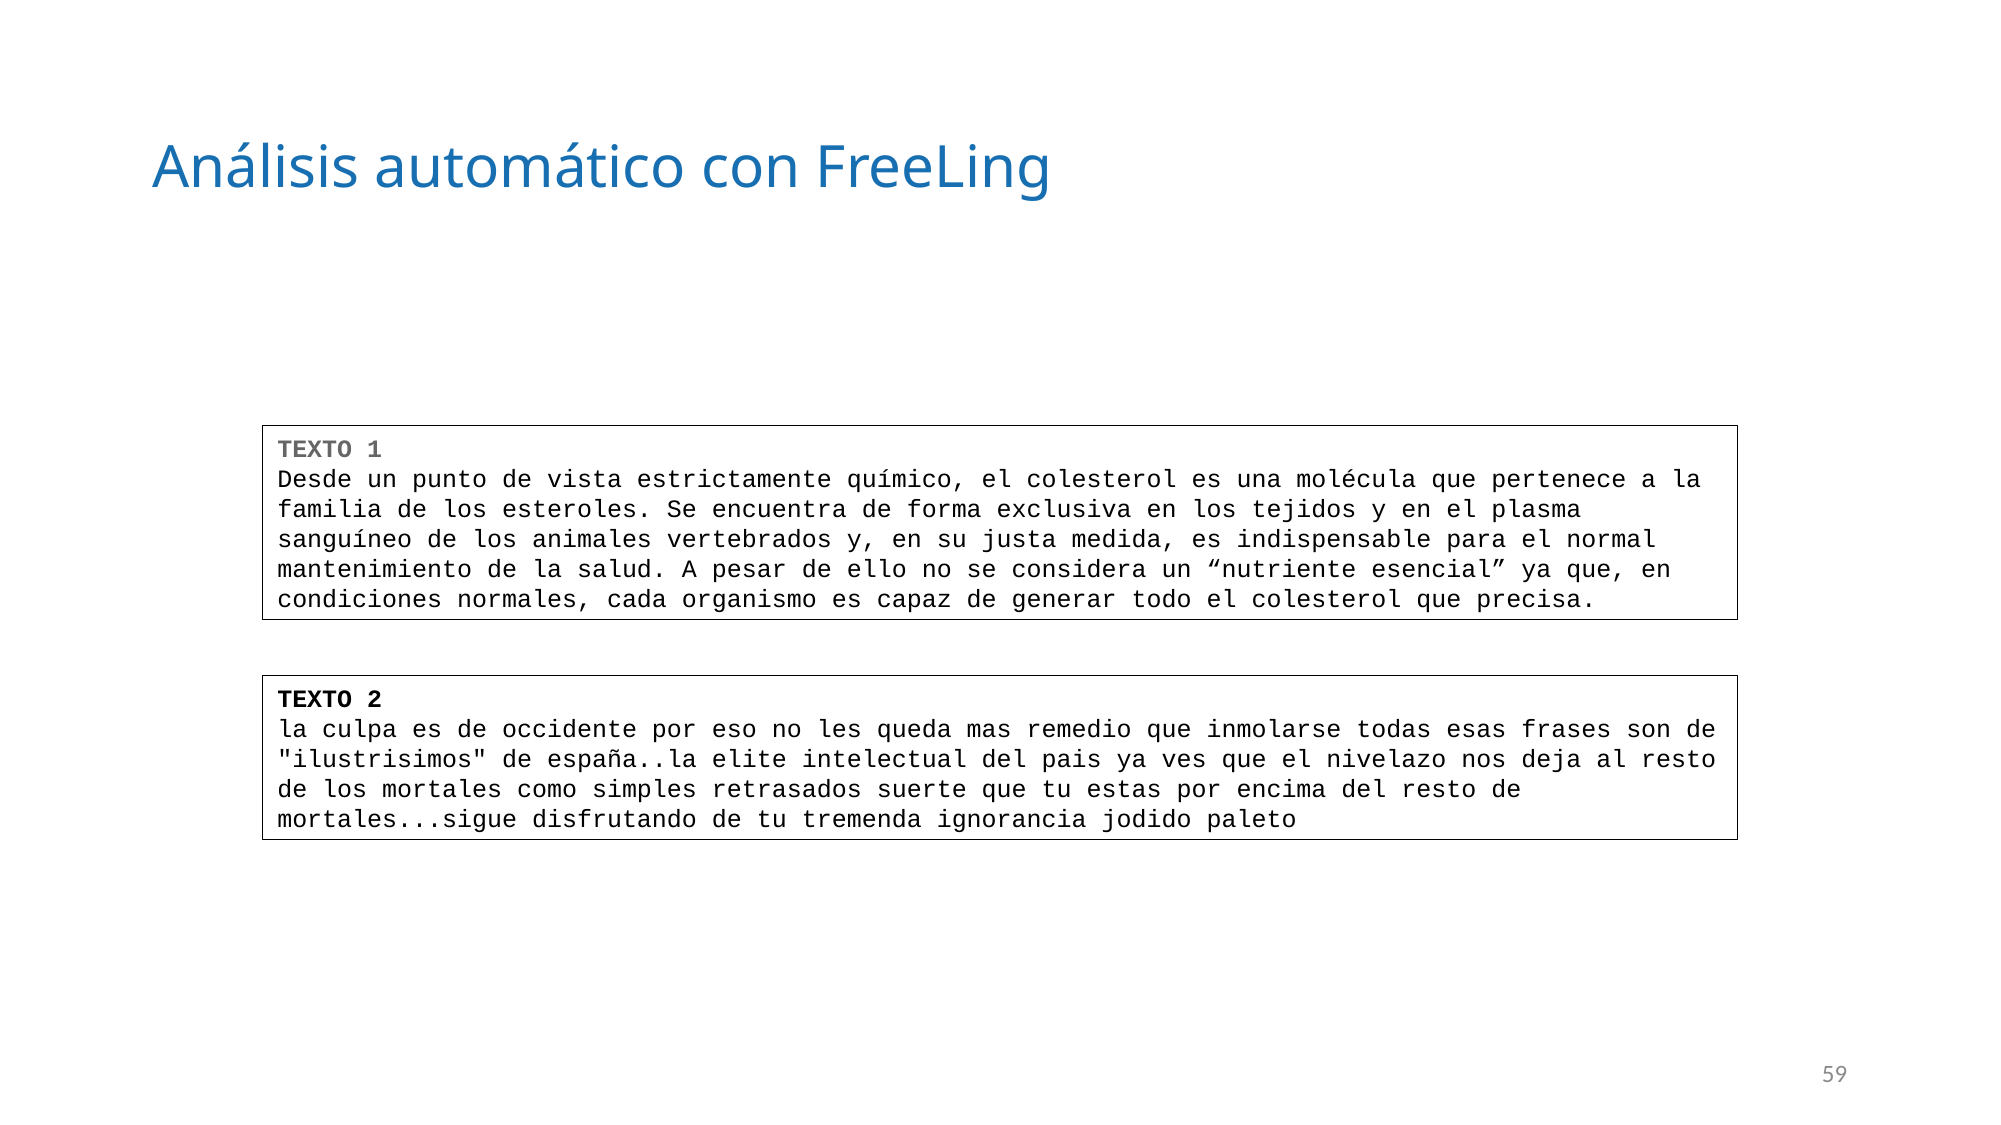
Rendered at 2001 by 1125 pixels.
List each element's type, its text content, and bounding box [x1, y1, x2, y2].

list [137, 259, 1863, 1013]
slide_number 59 [1412, 1042, 1863, 1103]
title Análisis automático con FreeLing [137, 59, 1863, 259]
text_box TEXTO 1 Desde un punto de vista estrictamente químico, el colesterol es una molécula que pertenece a la familia de los esteroles. Se encuentra de forma exclusiva en los tejidos y en el plasma sanguíneo de los animales vertebrados y, en su justa medida, es indispensable para el normal mantenimiento de la salud. A pesar de ello no se considera un “nutriente esencial” ya que, en condiciones normales, cada organismo es capaz de generar todo el colesterol que precisa. [262, 425, 1738, 620]
text_box TEXTO 2 la culpa es de occidente por eso no les queda mas remedio que inmolarse todas esas frases son de "ilustrisimos" de españa..la elite intelectual del pais ya ves que el nivelazo nos deja al resto de los mortales como simples retrasados suerte que tu estas por encima del resto de mortales...sigue disfrutando de tu tremenda ignorancia jodido paleto [262, 675, 1738, 840]
